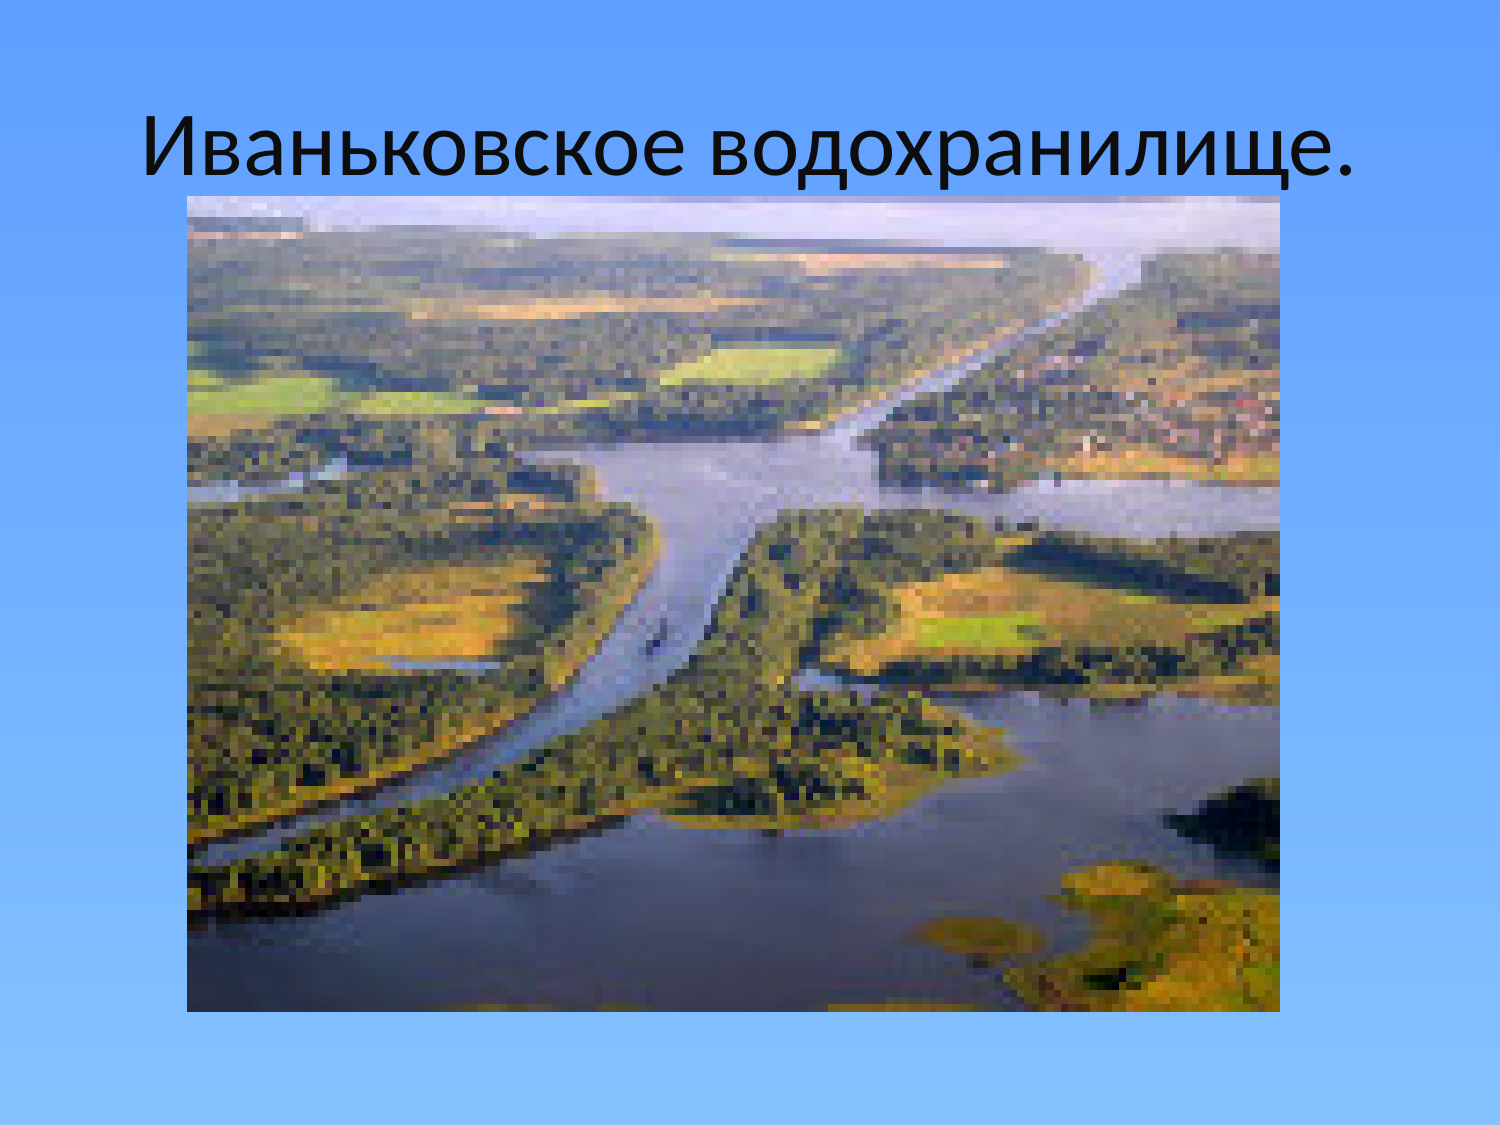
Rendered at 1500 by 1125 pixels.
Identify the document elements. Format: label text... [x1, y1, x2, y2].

title Иваньковское водохранилище. [75, 45, 1425, 233]
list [187, 195, 1280, 1012]
